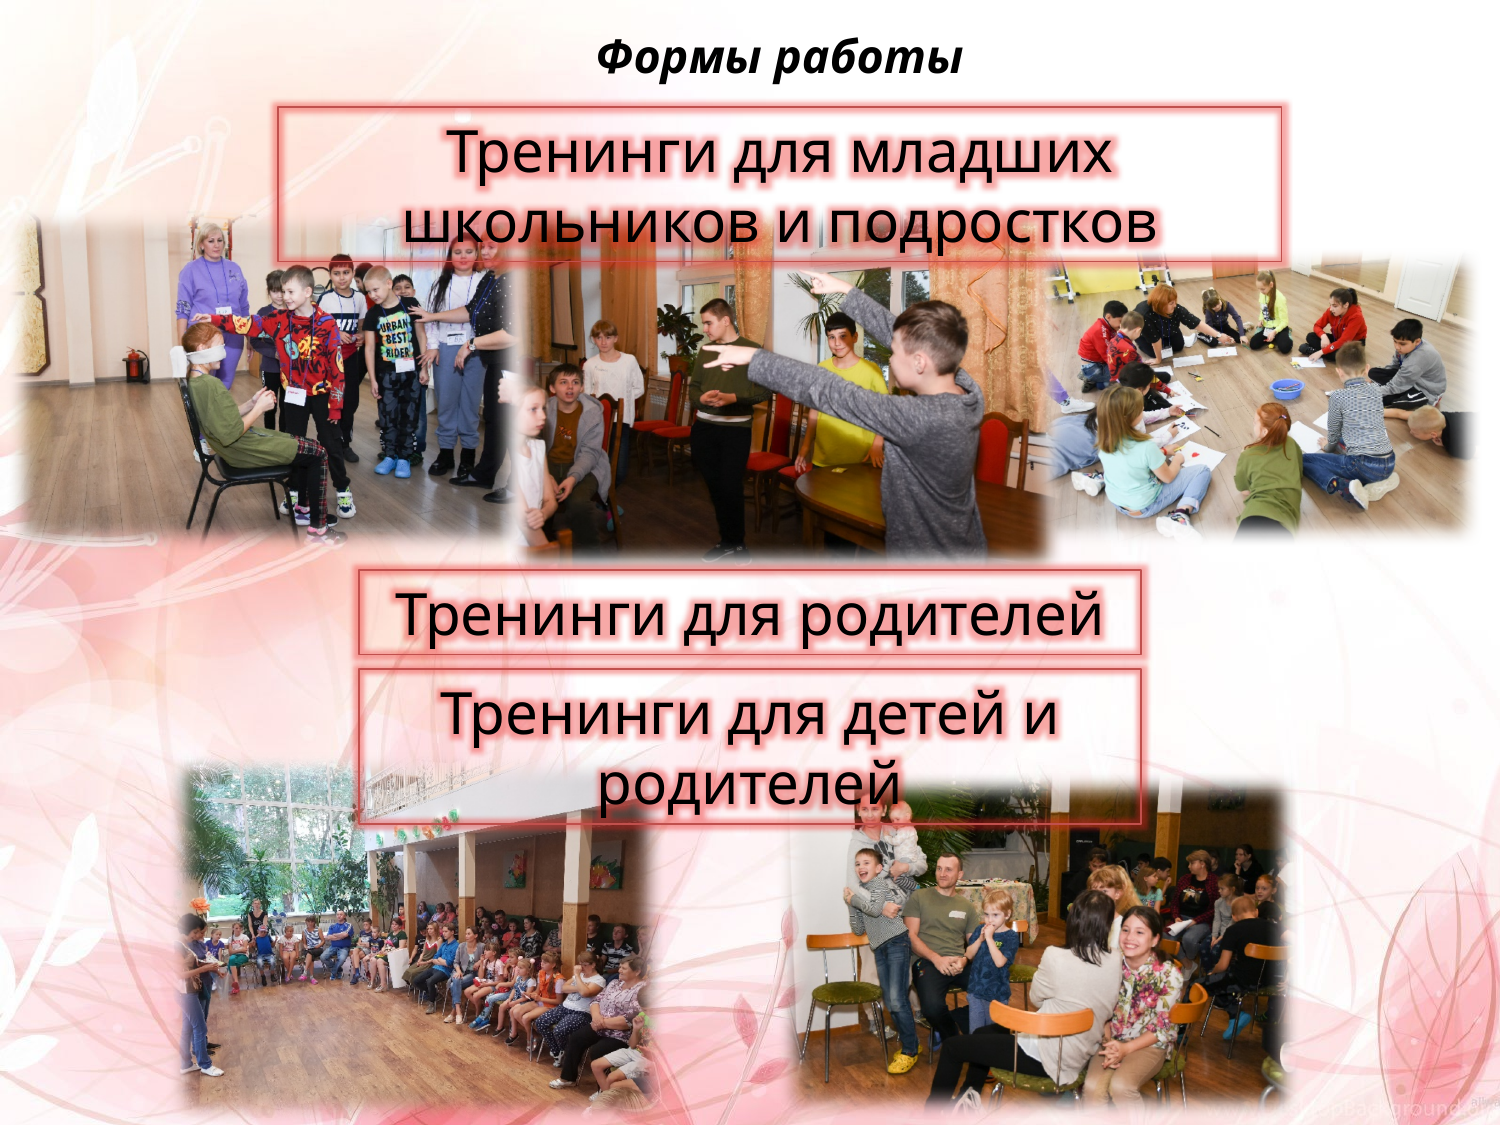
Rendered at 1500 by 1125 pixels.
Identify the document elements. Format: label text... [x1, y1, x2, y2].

text_box Тренинги для родителей [358, 569, 1142, 655]
text_box Тренинги для детей и родителей [358, 669, 1142, 824]
picture [0, 0, 1500, 1125]
text_box Тренинги для младших школьников и подростков [277, 106, 1282, 245]
title Формы работы [244, 18, 1316, 91]
